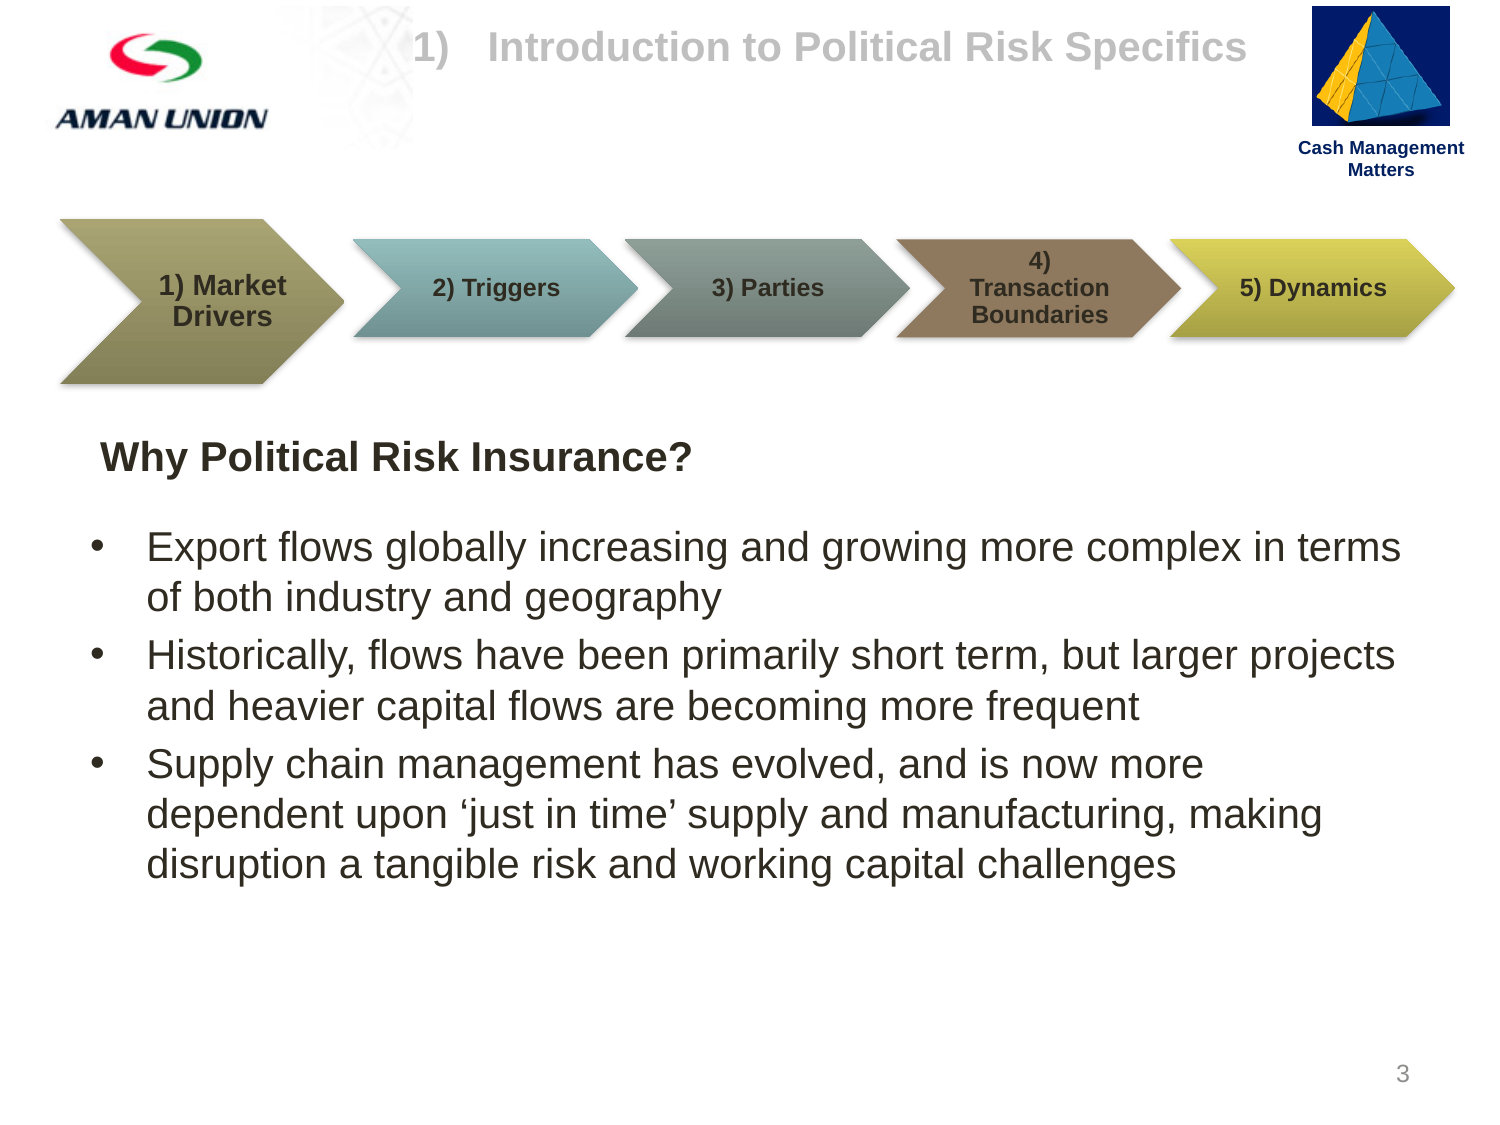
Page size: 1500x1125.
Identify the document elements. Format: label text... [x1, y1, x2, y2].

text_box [59, 218, 345, 385]
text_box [352, 239, 622, 338]
picture [1312, 5, 1451, 127]
slide_number 3 [1074, 1042, 1425, 1103]
text_box Introduction to Political Risk Specifics [416, 12, 1298, 78]
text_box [895, 239, 1182, 338]
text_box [624, 239, 893, 338]
picture [7, 5, 413, 151]
text_box Cash Management Matters [1260, 127, 1500, 189]
title Why Political Risk Insurance? [82, 353, 712, 512]
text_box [1182, 238, 1456, 338]
list Export flows globally increasing and growing more complex in terms of both industry and geography Historically, flows have been primarily short term, but larger projects and heavier capital flows are becoming more frequent Supply chain management has evolved, and is now more dependent upon ‘just in time’ supply and manufacturing, making disruption a tangible risk and working capital challenges [74, 512, 1426, 938]
